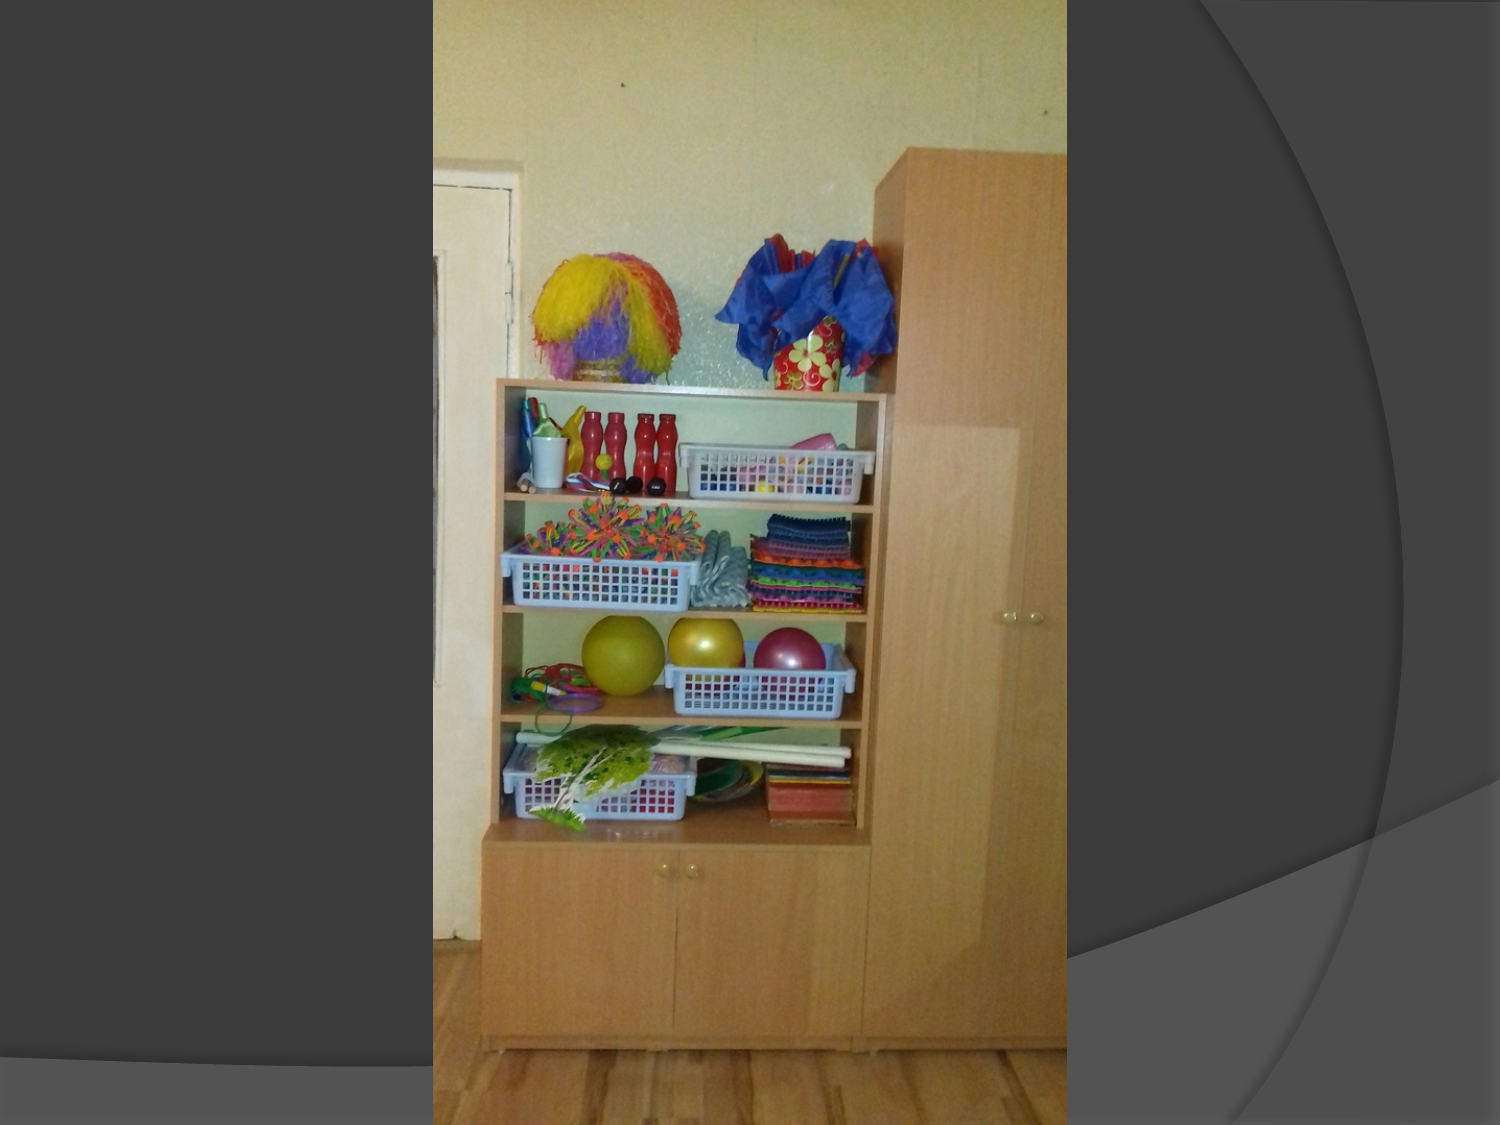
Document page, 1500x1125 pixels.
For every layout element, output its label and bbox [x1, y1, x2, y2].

picture [433, 0, 1067, 1125]
